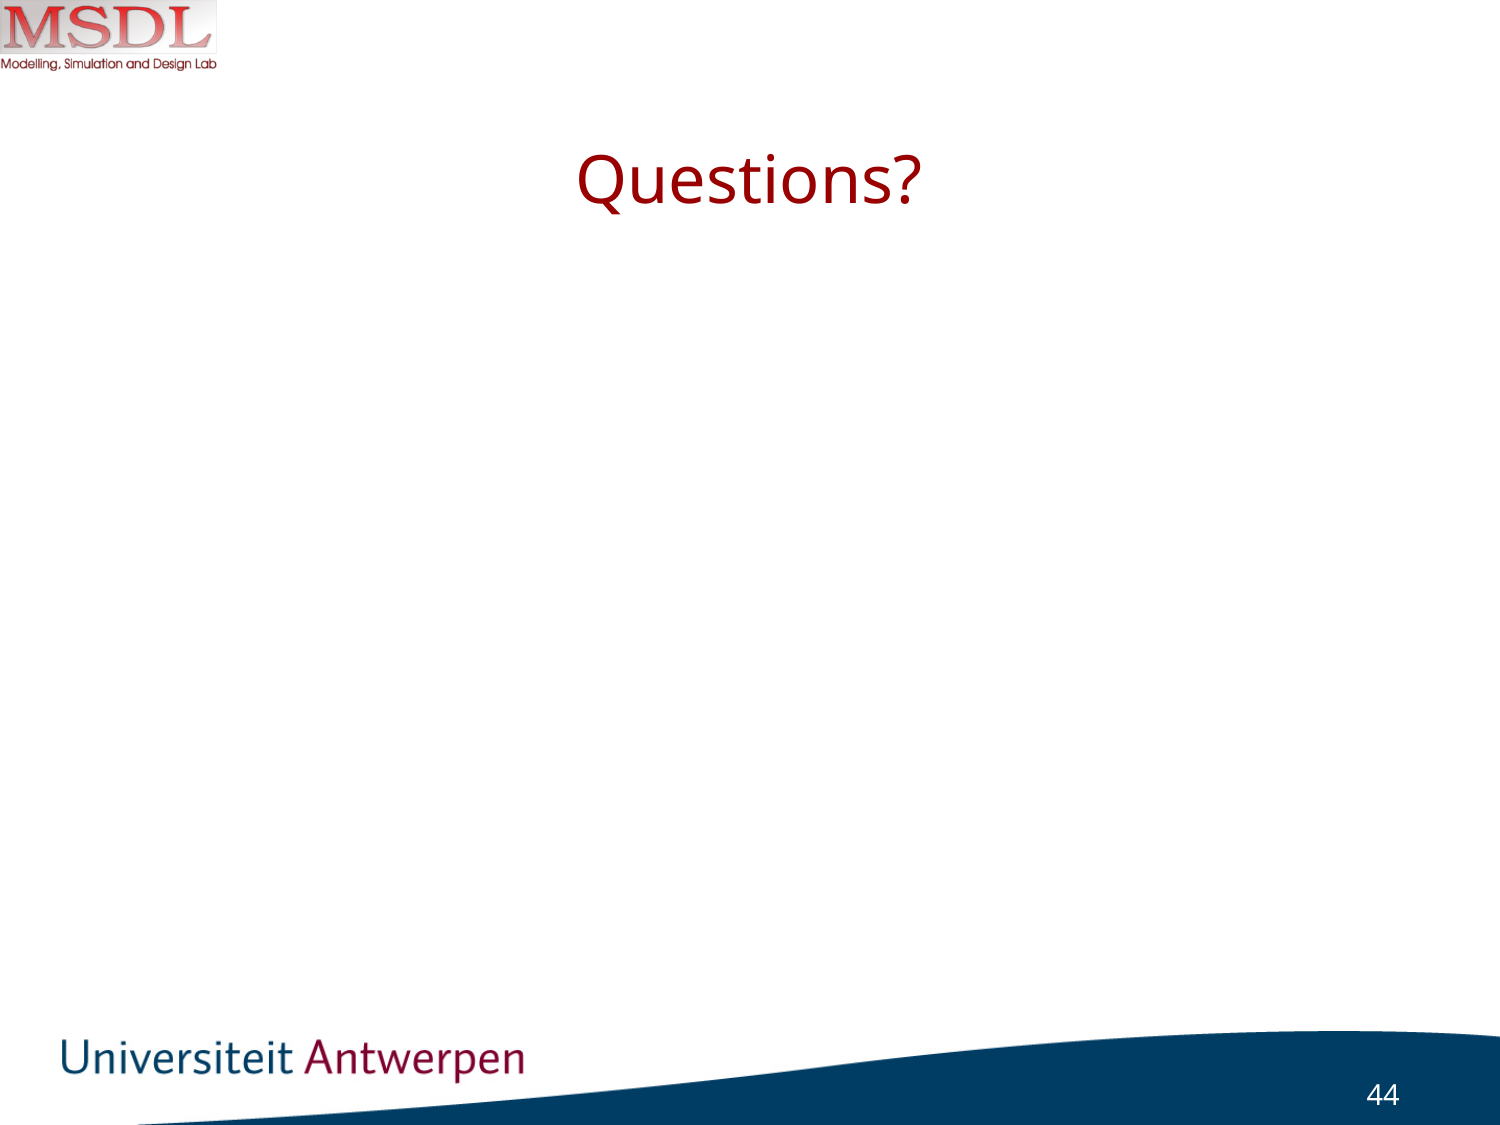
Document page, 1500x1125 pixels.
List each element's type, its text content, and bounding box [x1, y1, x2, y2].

title Questions? [103, 81, 1395, 247]
picture [58, 1031, 1500, 1125]
picture [0, 0, 217, 71]
